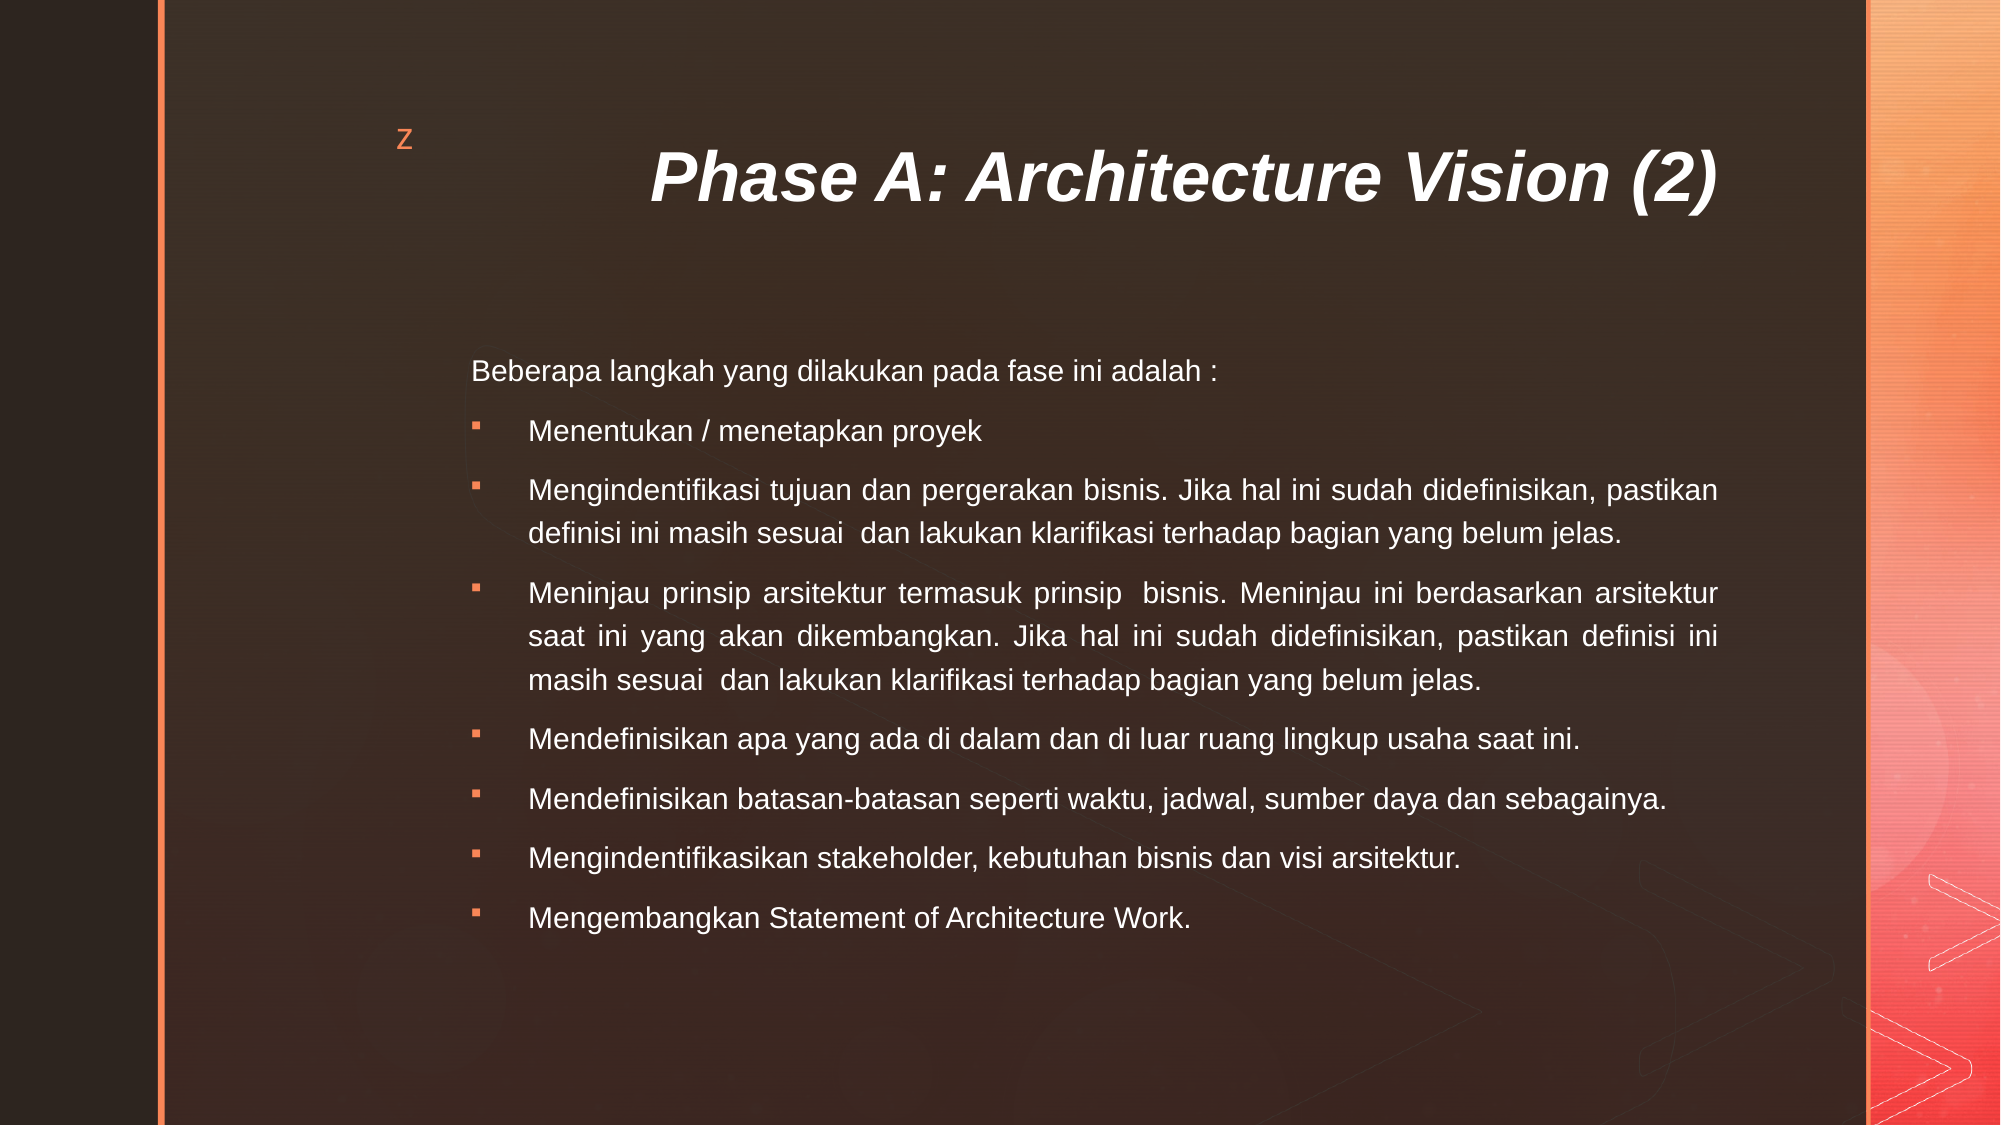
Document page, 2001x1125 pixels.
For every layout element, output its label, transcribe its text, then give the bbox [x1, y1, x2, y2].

list Beberapa langkah yang dilakukan pada fase ini adalah : Menentukan / menetapkan proyek Mengindentifikasi tujuan dan pergerakan bisnis. Jika hal ini sudah didefinisikan, pastikan definisi ini masih sesuai dan lakukan klarifikasi terhadap bagian yang belum jelas. Meninjau prinsip arsitektur termasuk prinsip bisnis. Meninjau ini berdasarkan arsitektur saat ini yang akan dikembangkan. Jika hal ini sudah didefinisikan, pastikan definisi ini masih sesuai dan lakukan klarifikasi terhadap bagian yang belum jelas. Mendefinisikan apa yang ada di dalam dan di luar ruang lingkup usaha saat ini. Mendefinisikan batasan-batasan seperti waktu, jadwal, sumber daya dan sebagainya. Mengindentifikasikan stakeholder, kebutuhan bisnis dan visi arsitektur. Mengembangkan Statement of Architecture Work. [454, 336, 1734, 993]
title Phase A: Architecture Vision (2) [428, 132, 1734, 310]
picture [1871, 0, 2001, 1125]
